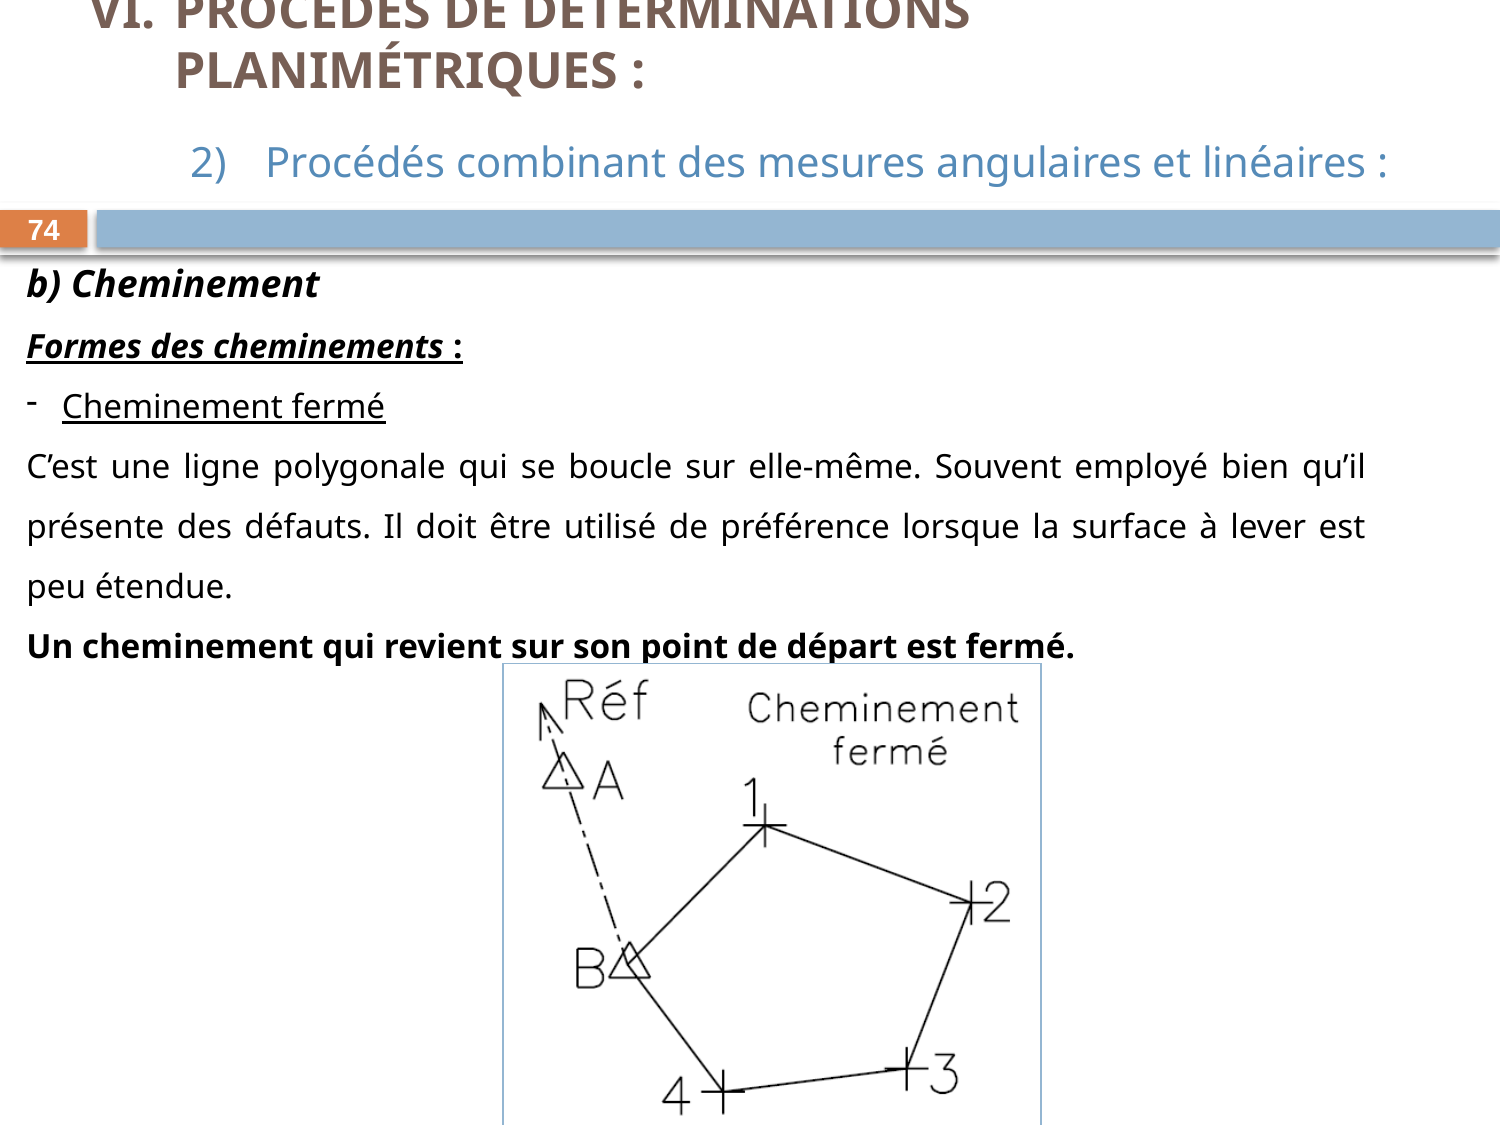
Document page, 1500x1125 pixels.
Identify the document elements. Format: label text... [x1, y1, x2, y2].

slide_number 74 [0, 208, 88, 249]
text_box Procédés de déterminations planimétriques : [74, 45, 1425, 106]
text_box b) Cheminement Formes des cheminements : Cheminement fermé C’est une ligne polygonale qui se boucle sur elle-même. Souvent employé bien qu’il présente des défauts. Il doit être utilisé de préférence lorsque la surface à lever est peu étendue. Un cheminement qui revient sur son point de départ est fermé. [11, 230, 1383, 672]
text_box Procédés combinant des mesures angulaires et linéaires : [175, 128, 1430, 194]
picture [503, 663, 1041, 1125]
